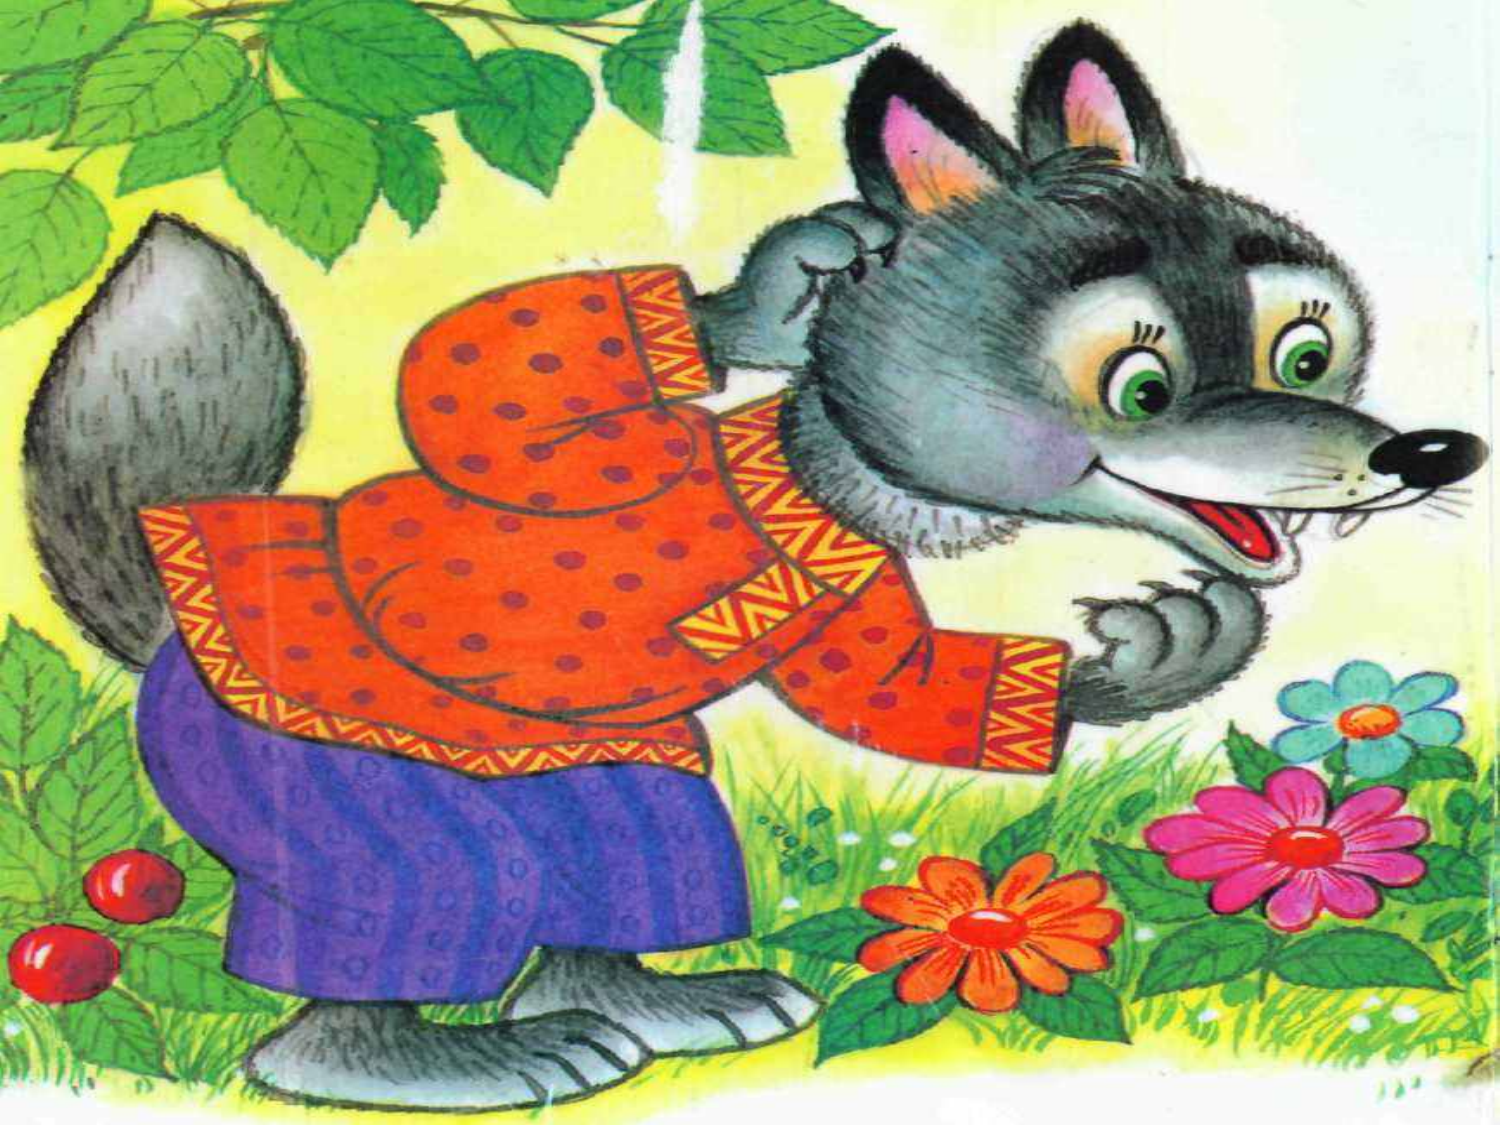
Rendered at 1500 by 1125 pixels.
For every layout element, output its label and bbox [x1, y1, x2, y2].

list [0, 0, 1500, 1125]
